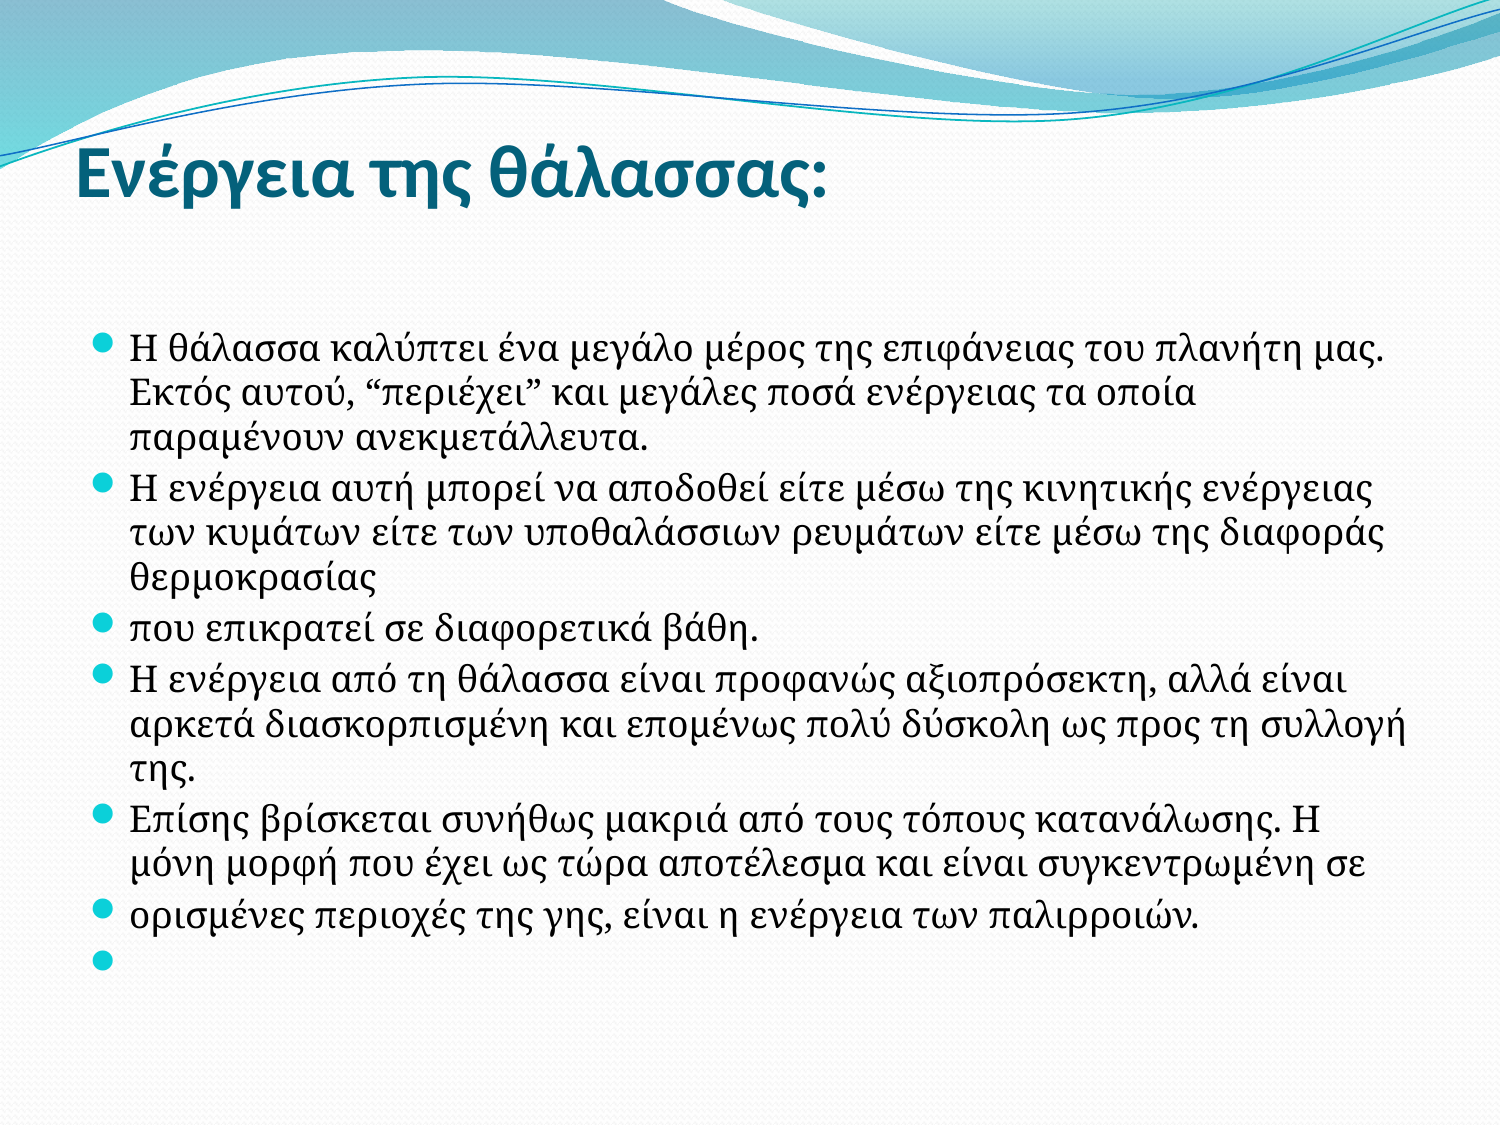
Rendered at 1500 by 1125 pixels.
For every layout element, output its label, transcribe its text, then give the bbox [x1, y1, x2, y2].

title Ενέργεια της θάλασσας: [75, 115, 1425, 303]
list Η θάλασσα καλύπτει ένα μεγάλο μέρος της επιφάνειας του πλανήτη μας. Εκτός αυτού, “περιέχει” και μεγάλες ποσά ενέργειας τα οποία παραμένουν ανεκμετάλλευτα. Η ενέργεια αυτή μπορεί να αποδοθεί είτε μέσω της κινητικής ενέργειας των κυμάτων είτε των υποθαλάσσιων ρευμάτων είτε μέσω της διαφοράς θερμοκρασίας που επικρατεί σε διαφορετικά βάθη. Η ενέργεια από τη θάλασσα είναι προφανώς αξιοπρόσεκτη, αλλά είναι αρκετά διασκορπισμένη και επομένως πολύ δύσκολη ως προς τη συλλογή της. Επίσης βρίσκεται συνήθως μακριά από τους τόπους κατανάλωσης. Η μόνη μορφή που έχει ως τώρα αποτέλεσμα και είναι συγκεντρωμένη σε ορισμένες περιοχές της γης, είναι η ενέργεια των παλιρροιών. [75, 317, 1425, 1038]
